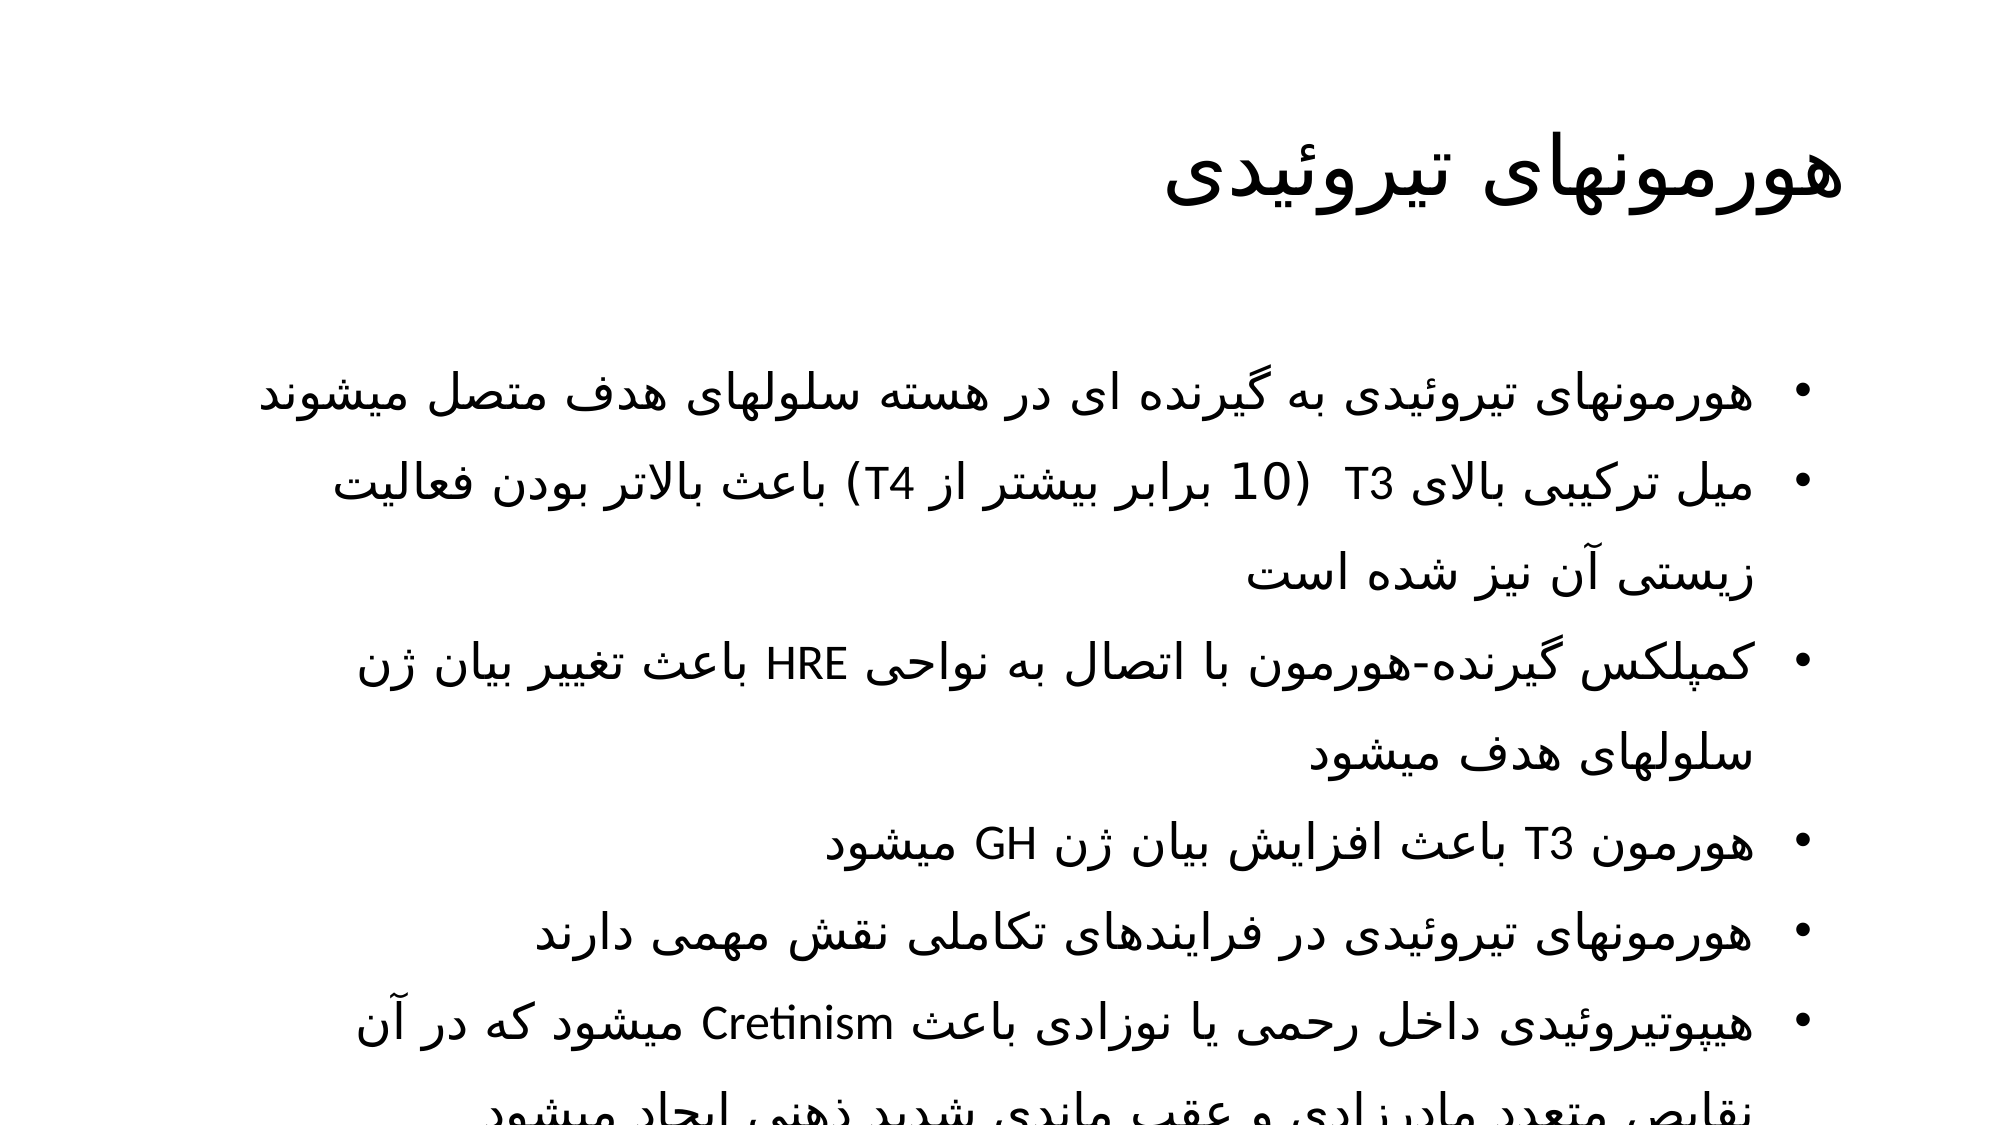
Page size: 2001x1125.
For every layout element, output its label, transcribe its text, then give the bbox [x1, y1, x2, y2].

text_box هورمونهای تیروئیدی به گیرنده ای در هسته سلولهای هدف متصل میشوند میل ترکیبی بالای T3 (10 برابر بیشتر از T4) باعث بالاتر بودن فعالیت زیستی آن نیز شده است کمپلکس گیرنده-هورمون با اتصال به نواحی HRE باعث تغییر بیان ژن سلولهای هدف میشود هورمون T3 باعث افزایش بیان ژن GH میشود هورمونهای تیروئیدی در فرایندهای تکاملی نقش مهمی دارند هیپوتیروئیدی داخل رحمی یا نوزادی باعث Cretinism میشود که در آن نقایص متعدد مادرزادی و عقب ماندی شدید ذهنی ایجاد میشود [208, 321, 1827, 1125]
title هورمونهای تیروئیدی [137, 59, 1863, 278]
